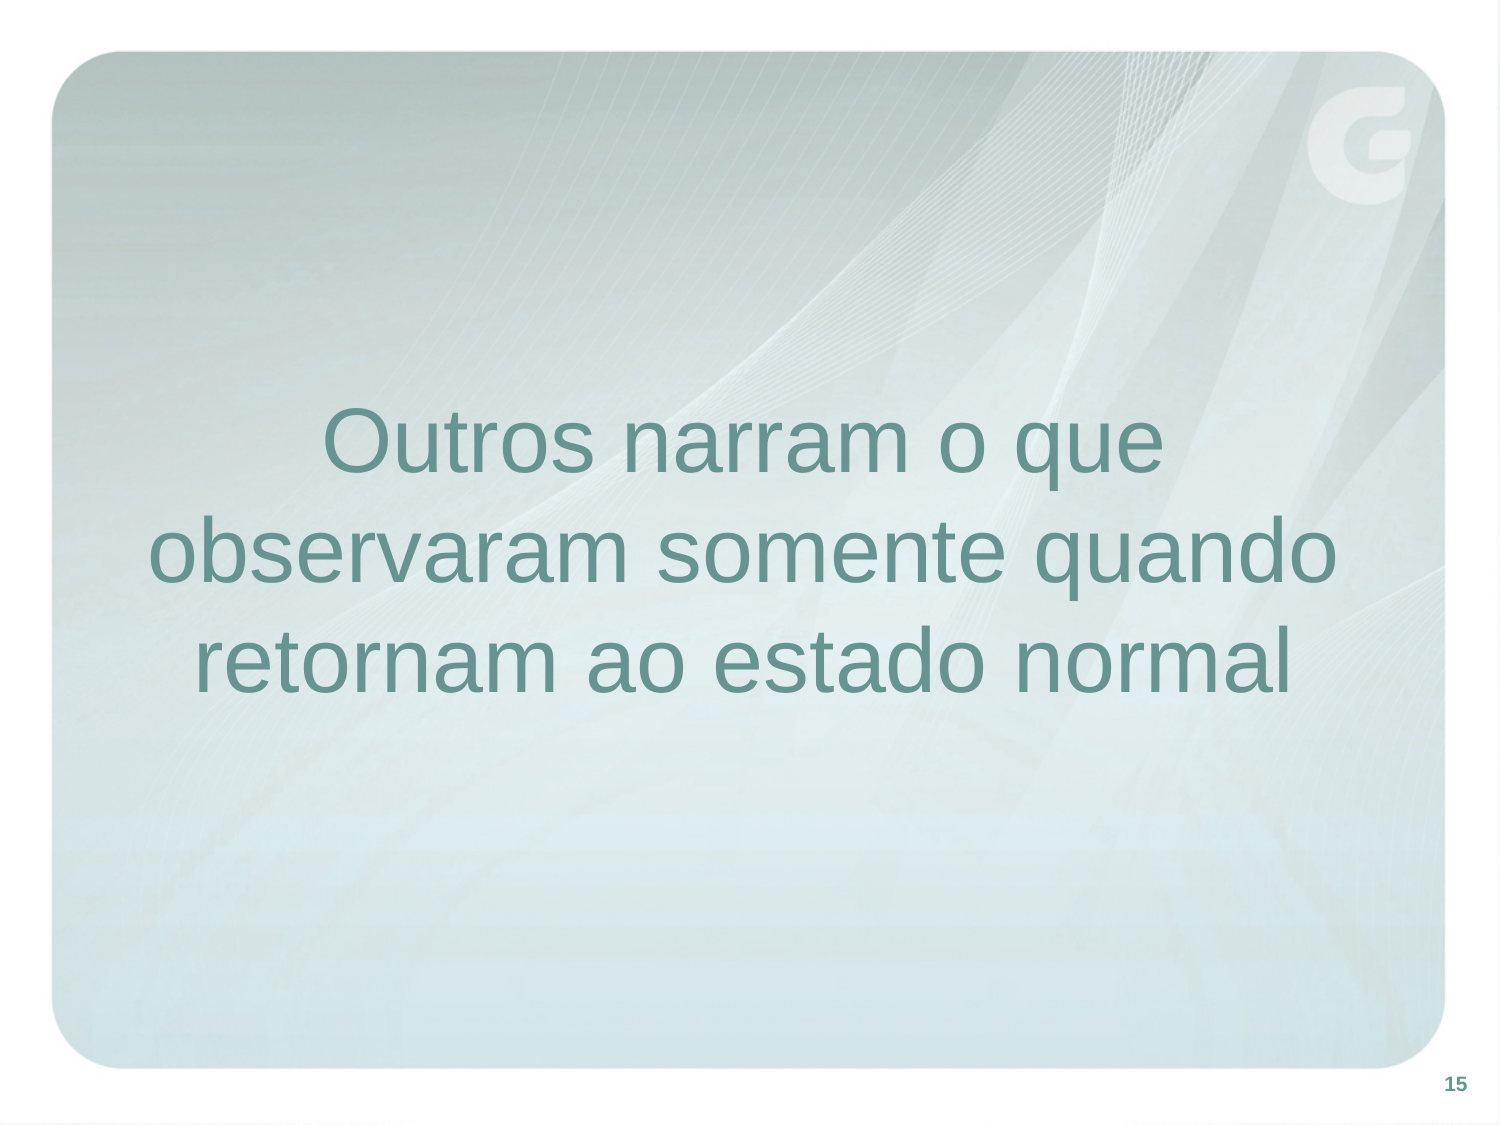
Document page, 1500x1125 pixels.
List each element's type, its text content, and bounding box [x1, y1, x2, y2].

list Outros narram o que observaram somente quando retornam ao estado normal [112, 373, 1376, 740]
slide_number 15 [1132, 1063, 1483, 1125]
picture [0, 0, 1500, 1125]
